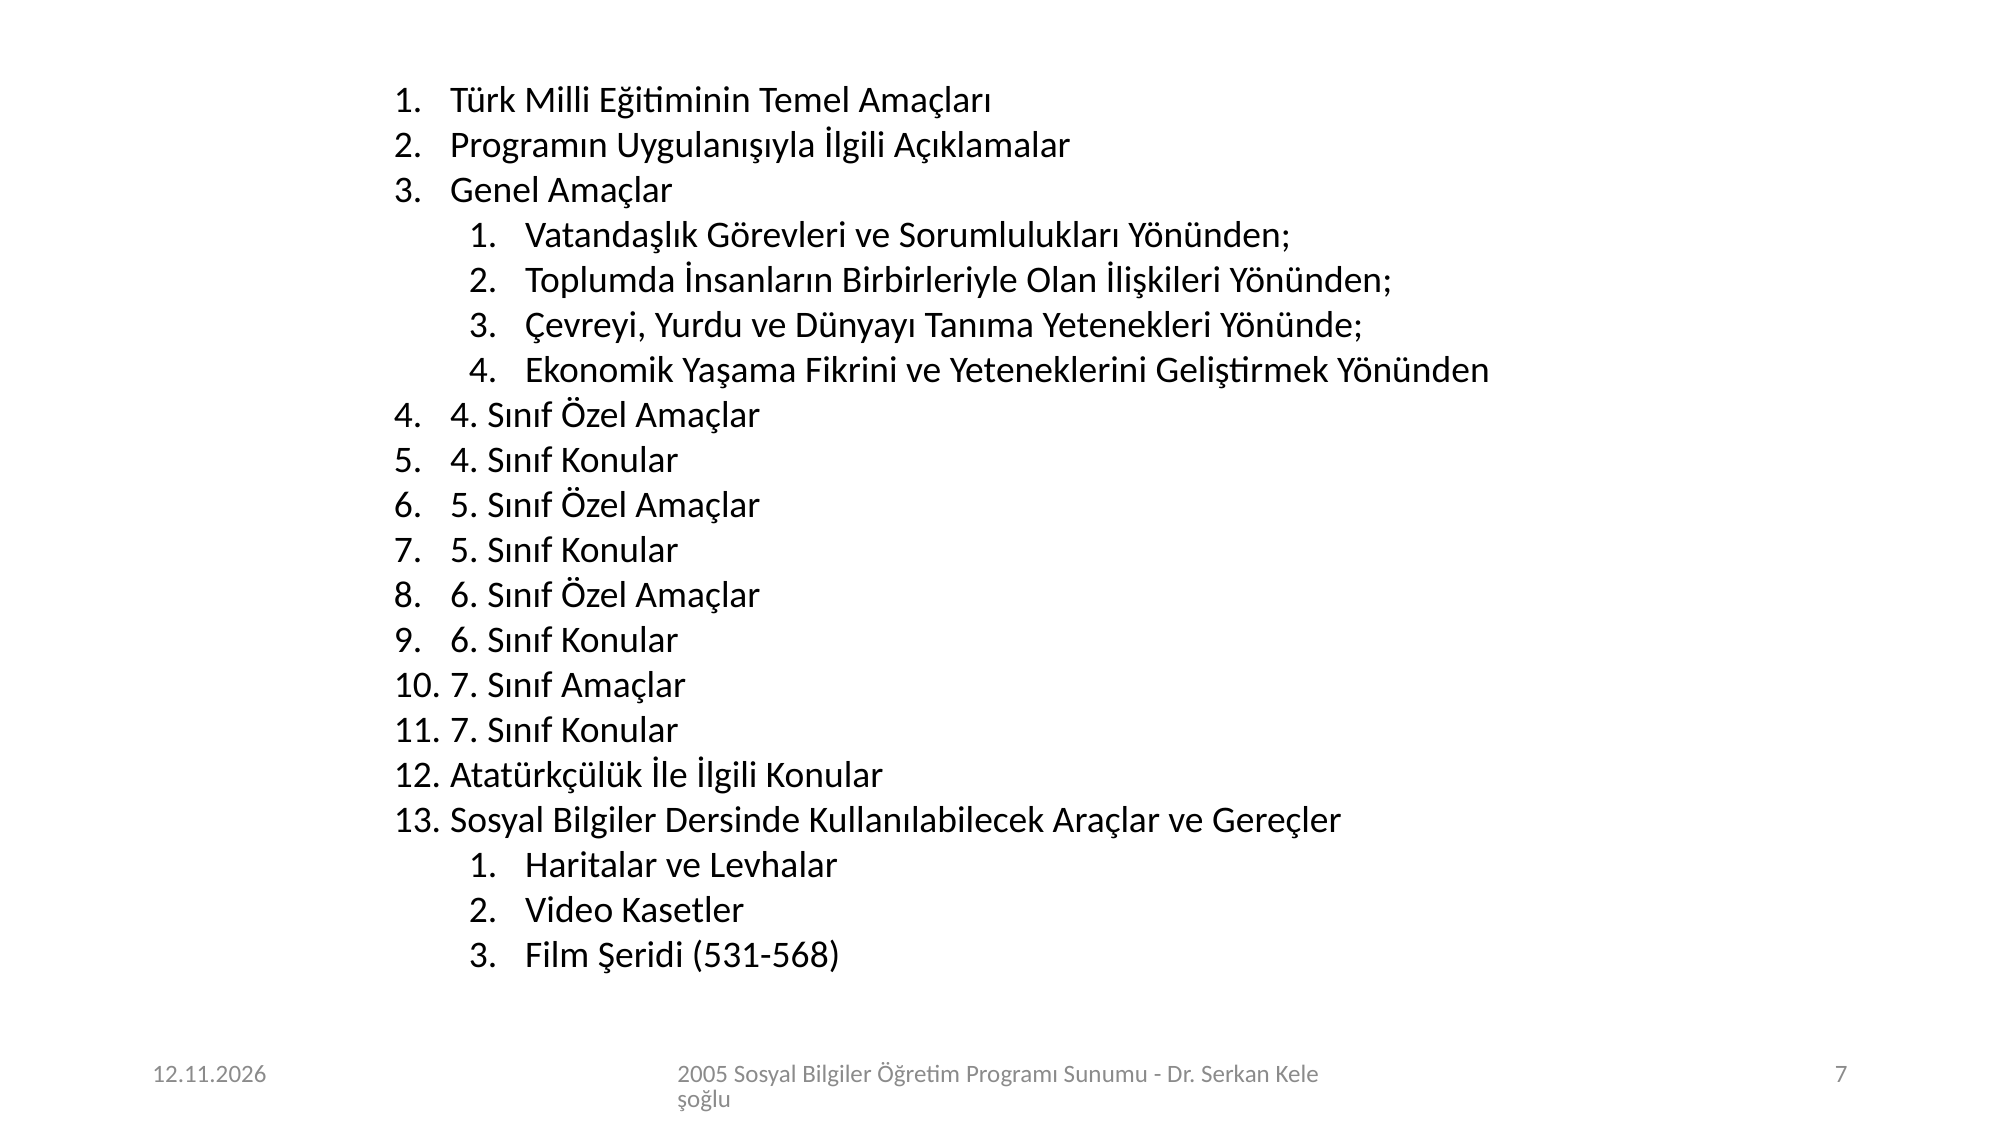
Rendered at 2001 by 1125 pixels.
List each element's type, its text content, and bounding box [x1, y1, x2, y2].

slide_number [137, 1042, 588, 1103]
text_box Türk Milli Eğitiminin Temel Amaçları Programın Uygulanışıyla İlgili Açıklamalar Genel Amaçlar Vatandaşlık Görevleri ve Sorumlulukları Yönünden; Toplumda İnsanların Birbirleriyle Olan İlişkileri Yönünden; Çevreyi, Yurdu ve Dünyayı Tanıma Yetenekleri Yönünde; Ekonomik Yaşama Fikrini ve Yeteneklerini Geliştirmek Yönünden 4. Sınıf Özel Amaçlar 4. Sınıf Konular 5. Sınıf Özel Amaçlar 5. Sınıf Konular 6. Sınıf Özel Amaçlar 6. Sınıf Konular 7. Sınıf Amaçlar 7. Sınıf Konular Atatürkçülük İle İlgili Konular Sosyal Bilgiler Dersinde Kullanılabilecek Araçlar ve Gereçler Haritalar ve Levhalar Video Kasetler Film Şeridi (531-568) [379, 67, 1621, 983]
slide_number 7 [1412, 1042, 1863, 1103]
footer 2005 Sosyal Bilgiler Öğretim Programı Sunumu - Dr. Serkan Keleşoğlu [662, 1042, 1338, 1103]
